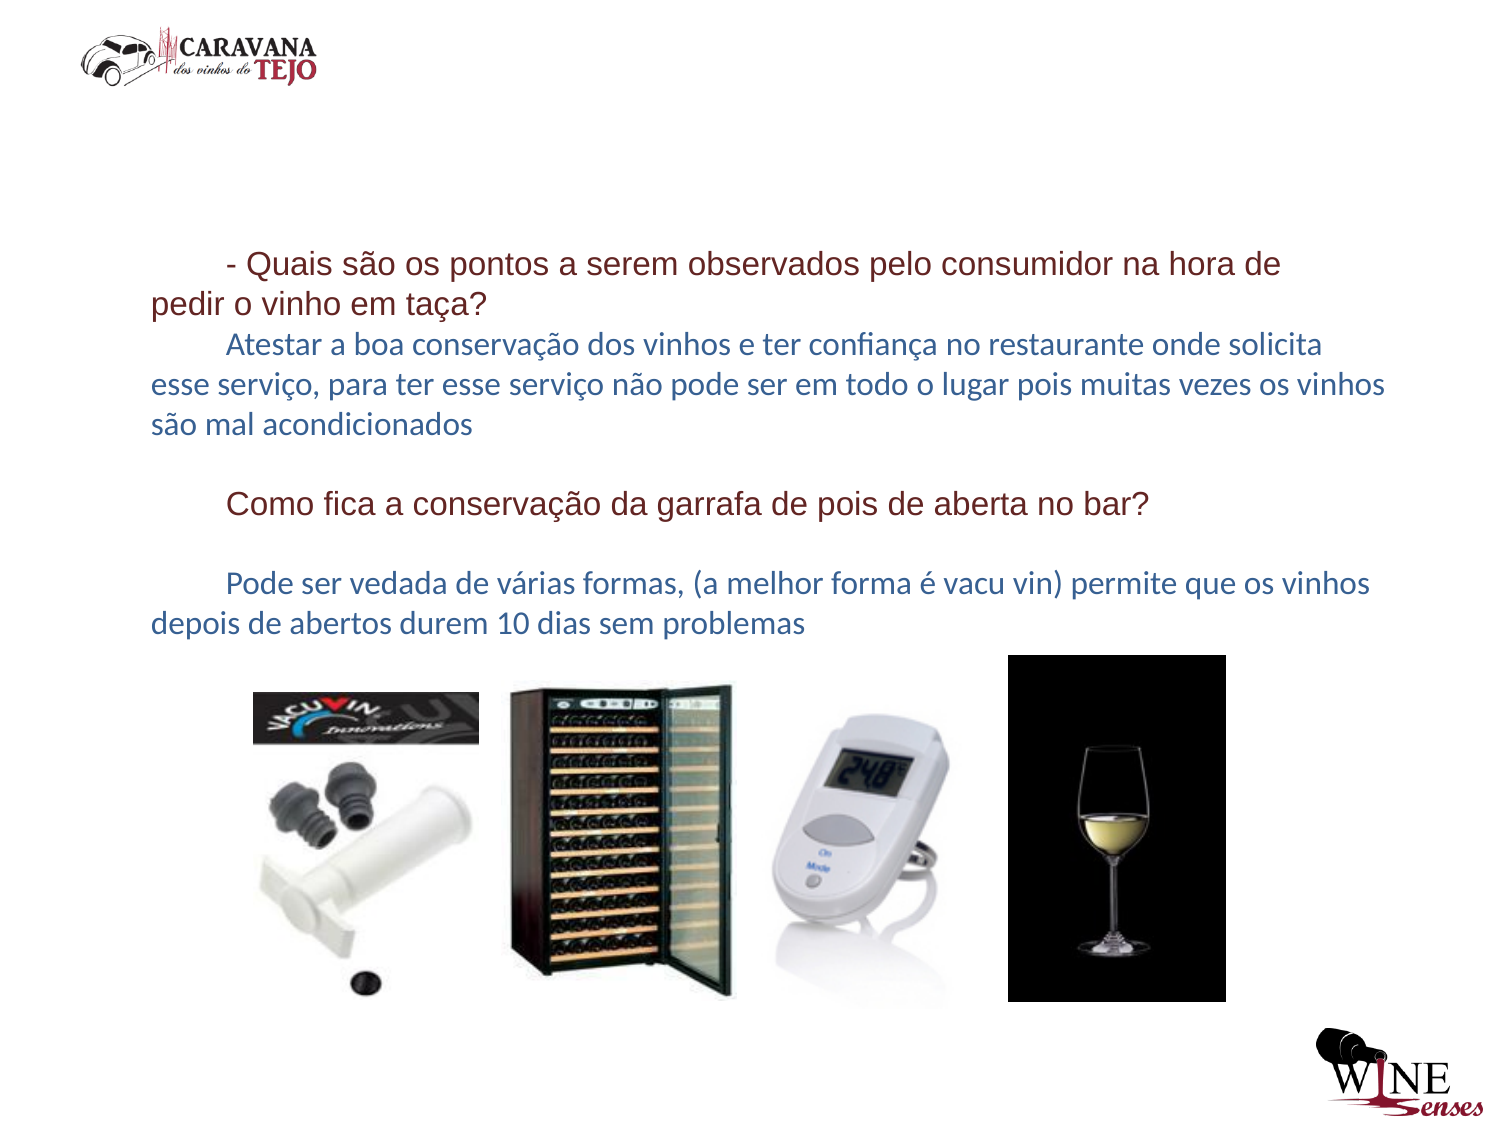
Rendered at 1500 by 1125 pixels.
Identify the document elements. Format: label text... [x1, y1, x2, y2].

picture [501, 680, 737, 1002]
picture [253, 692, 480, 1001]
text_box - Quais são os pontos a serem observados pelo consumidor na hora de pedir o vinho em taça? Atestar a boa conservação dos vinhos e ter confiança no restaurante onde solicita esse serviço, para ter esse serviço não pode ser em todo o lugar pois muitas vezes os vinhos são mal acondicionados Como fica a conservação da garrafa de pois de aberta no bar? Pode ser vedada de várias formas, (a melhor forma é vacu vin) permite que os vinhos depois de abertos durem 10 dias sem problemas [135, 234, 1418, 729]
picture [1316, 1028, 1483, 1119]
picture [76, 18, 325, 104]
picture [1045, 692, 1189, 965]
picture [761, 703, 973, 1010]
